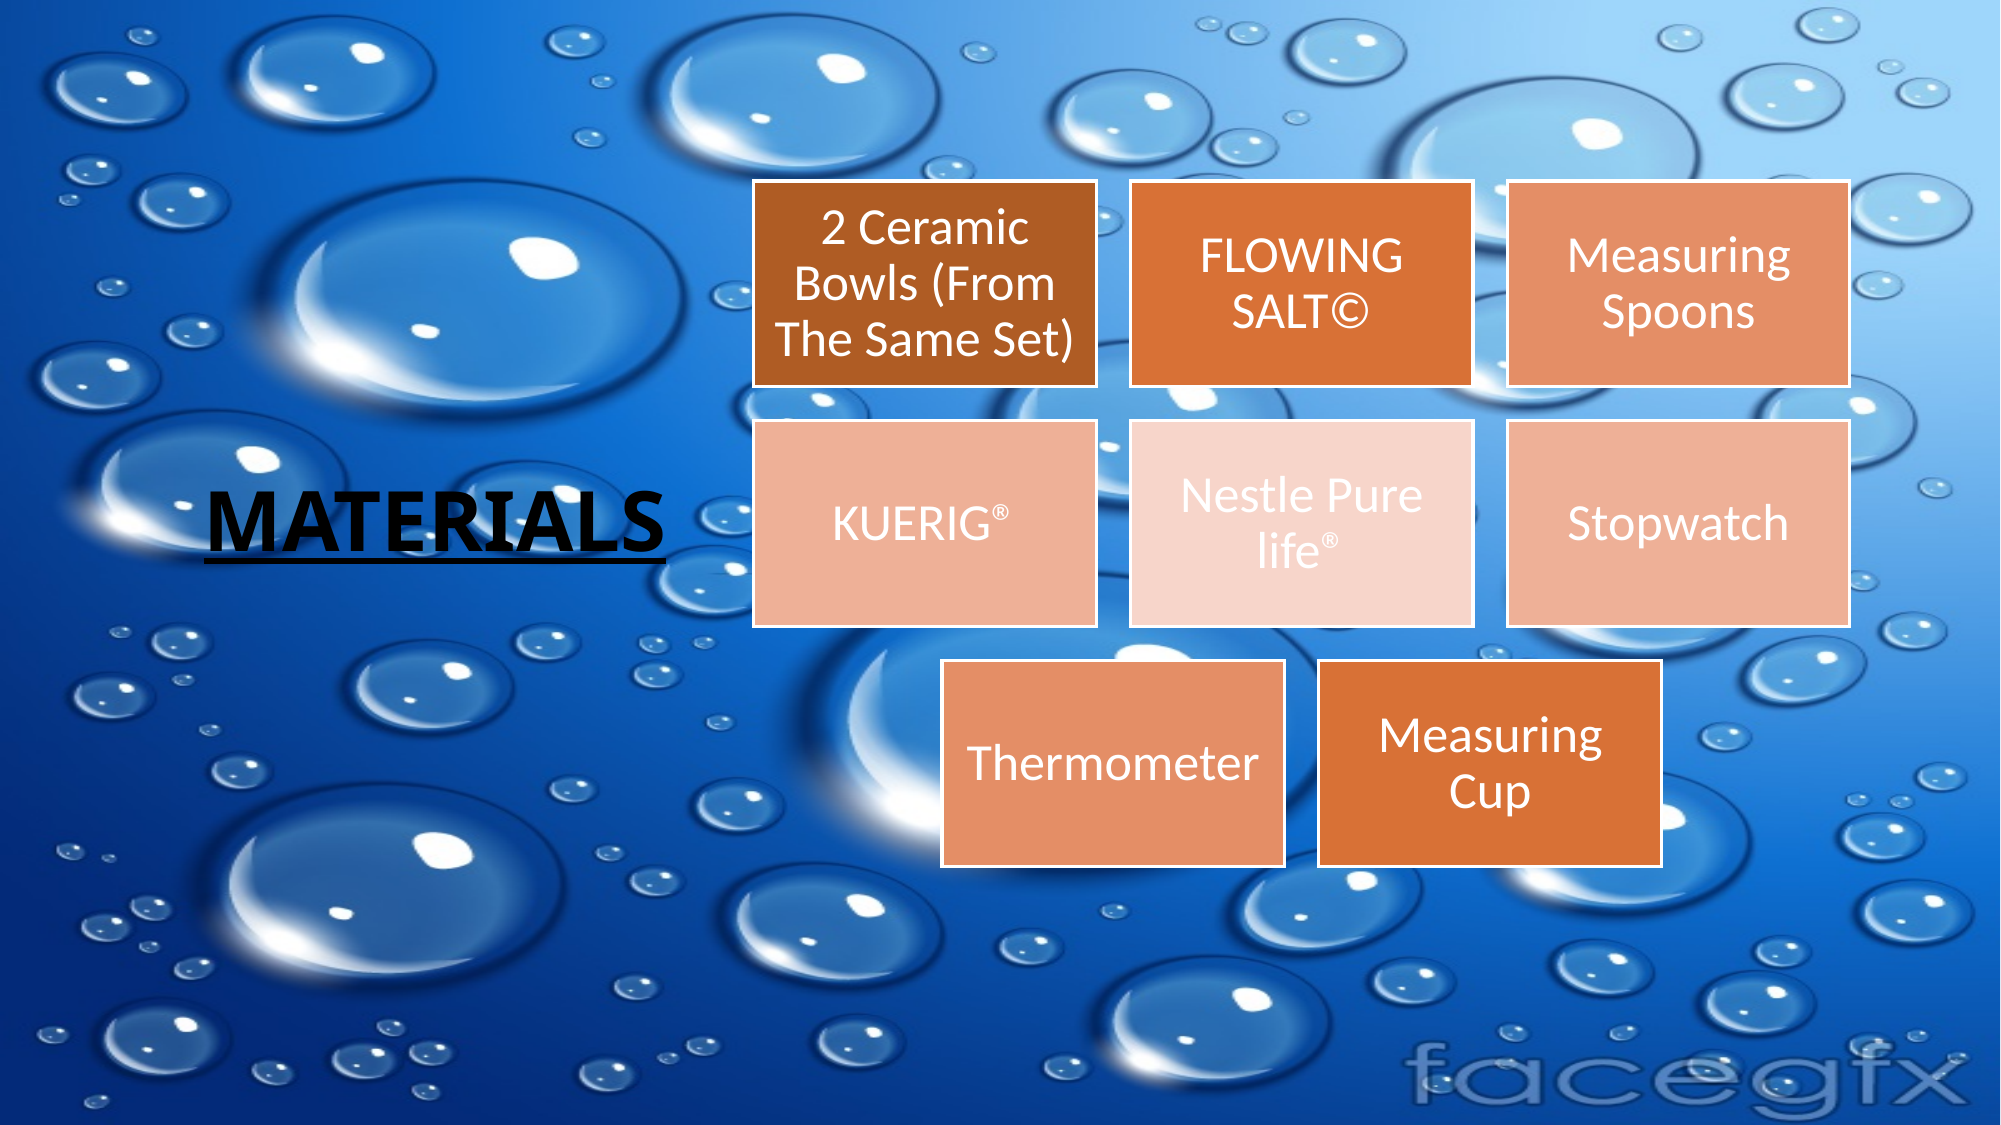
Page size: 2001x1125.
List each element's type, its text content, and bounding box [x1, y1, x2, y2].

picture [0, 0, 2001, 1125]
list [753, 145, 1850, 902]
title MATERIALS [154, 222, 716, 827]
